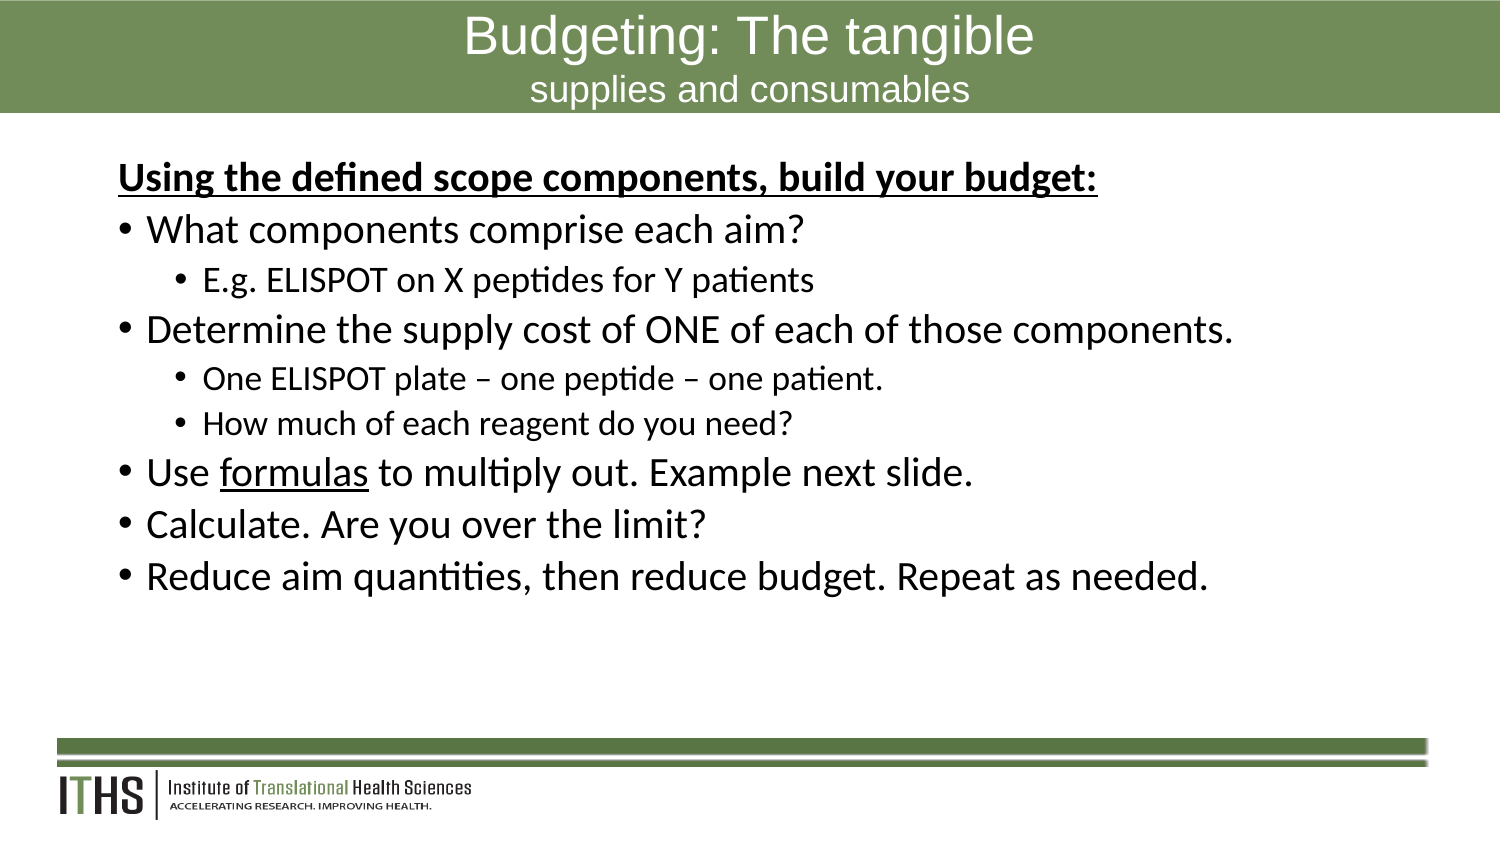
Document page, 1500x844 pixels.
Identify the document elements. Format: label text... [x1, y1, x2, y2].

picture [57, 738, 1443, 767]
text_box Using the defined scope components, build your budget: What components comprise each aim? E.g. ELISPOT on X peptides for Y patients Determine the supply cost of ONE of each of those components. One ELISPOT plate – one peptide – one patient. How much of each reagent do you need? Use formulas to multiply out. Example next slide. Calculate. Are you over the limit? Reduce aim quantities, then reduce budget. Repeat as needed. [103, 148, 1380, 710]
text_box Budgeting: The tangible supplies and consumables [93, 0, 1407, 111]
picture [60, 770, 471, 820]
text_box [0, 0, 1500, 113]
